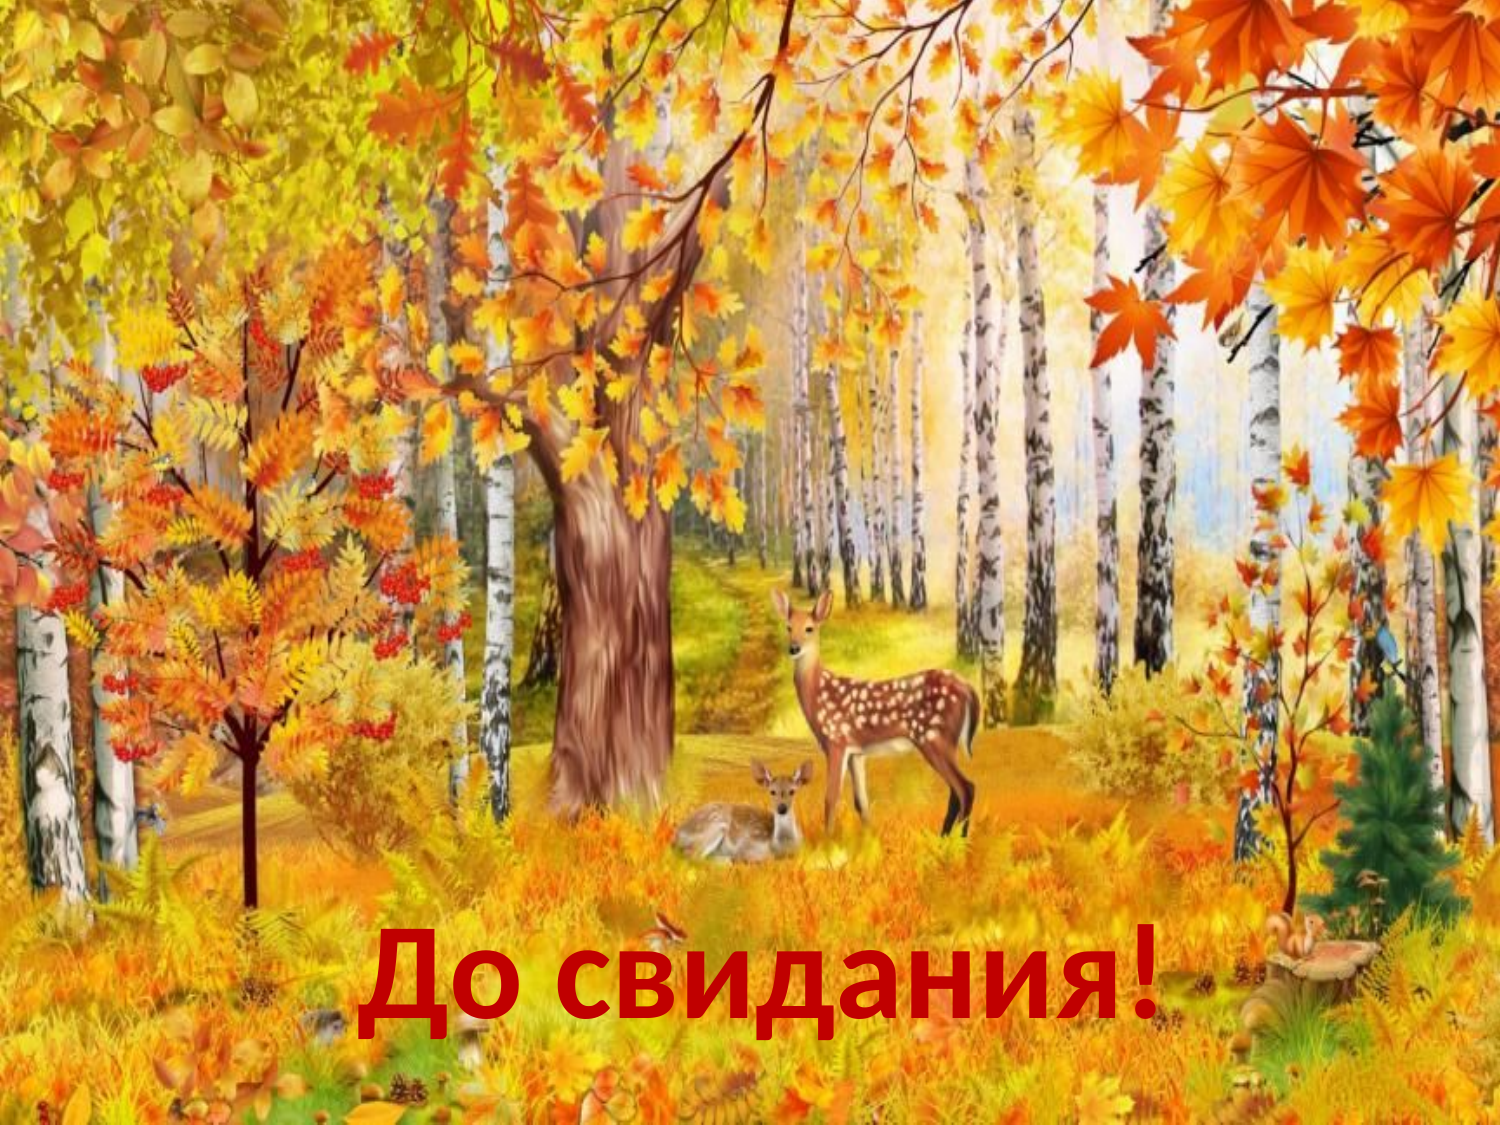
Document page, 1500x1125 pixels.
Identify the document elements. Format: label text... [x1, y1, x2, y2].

picture [0, 0, 1500, 1125]
title До свидания! [88, 869, 1439, 1058]
